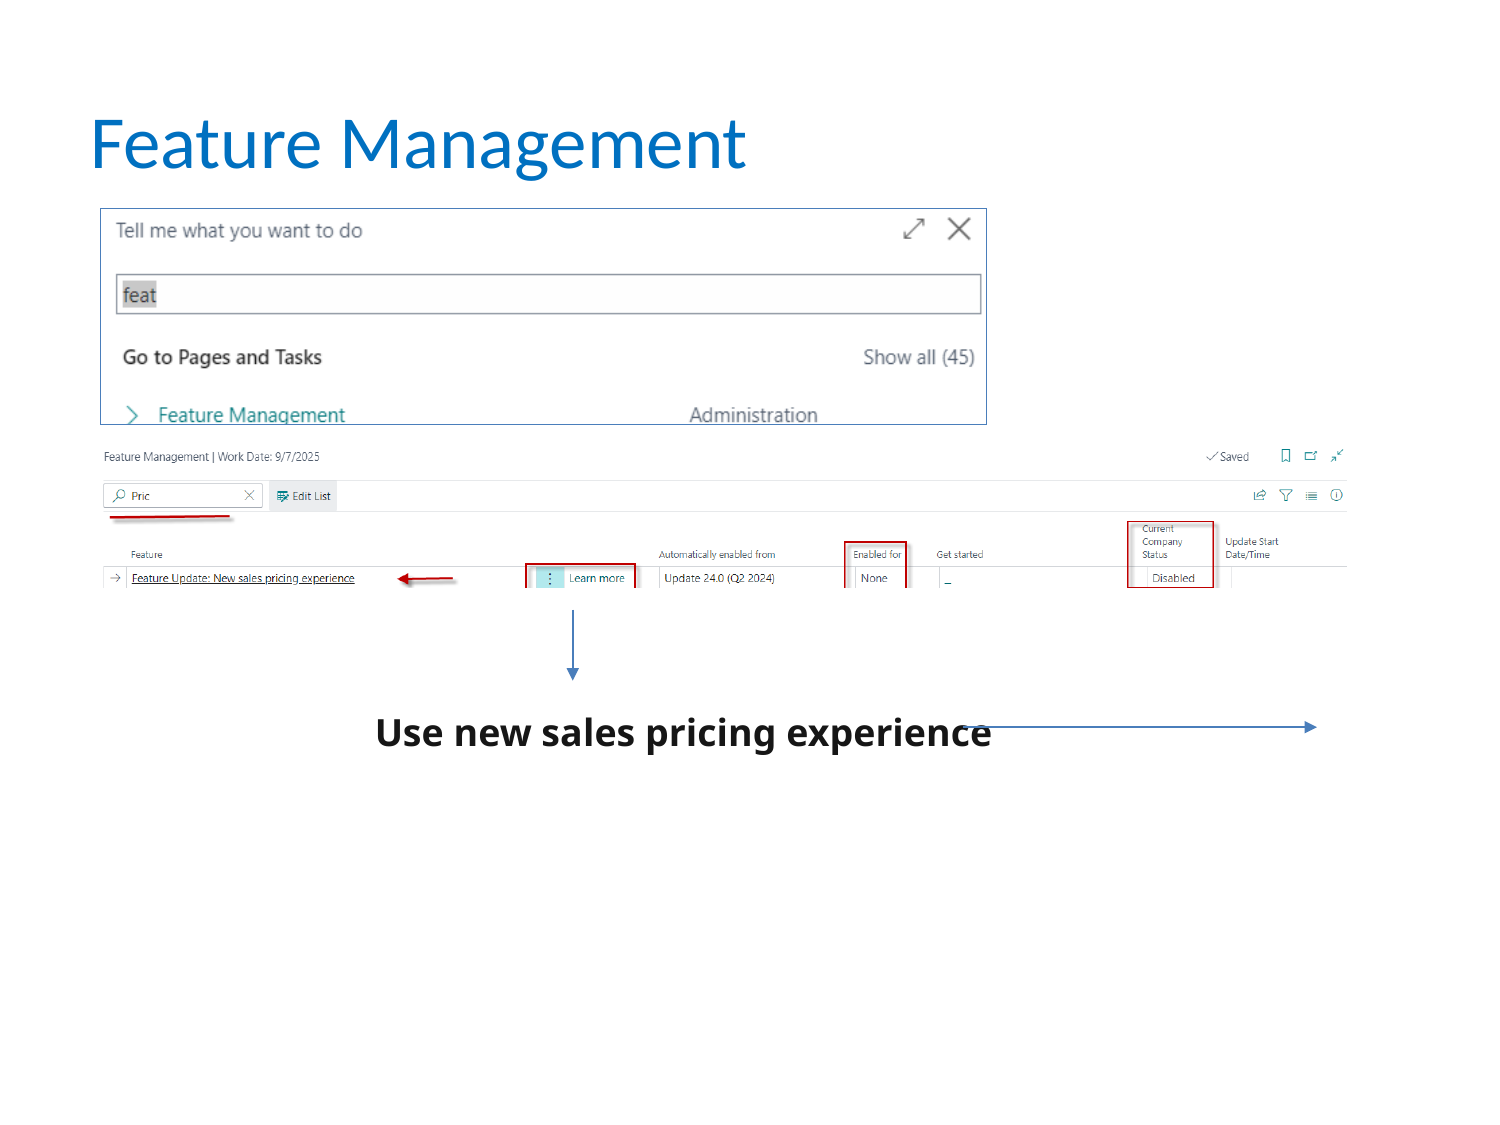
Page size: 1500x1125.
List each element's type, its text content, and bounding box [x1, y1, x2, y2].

text_box Use new sales pricing experience [360, 701, 1111, 762]
title Feature Management [75, 45, 1425, 233]
picture [100, 207, 987, 426]
picture [100, 439, 1347, 589]
